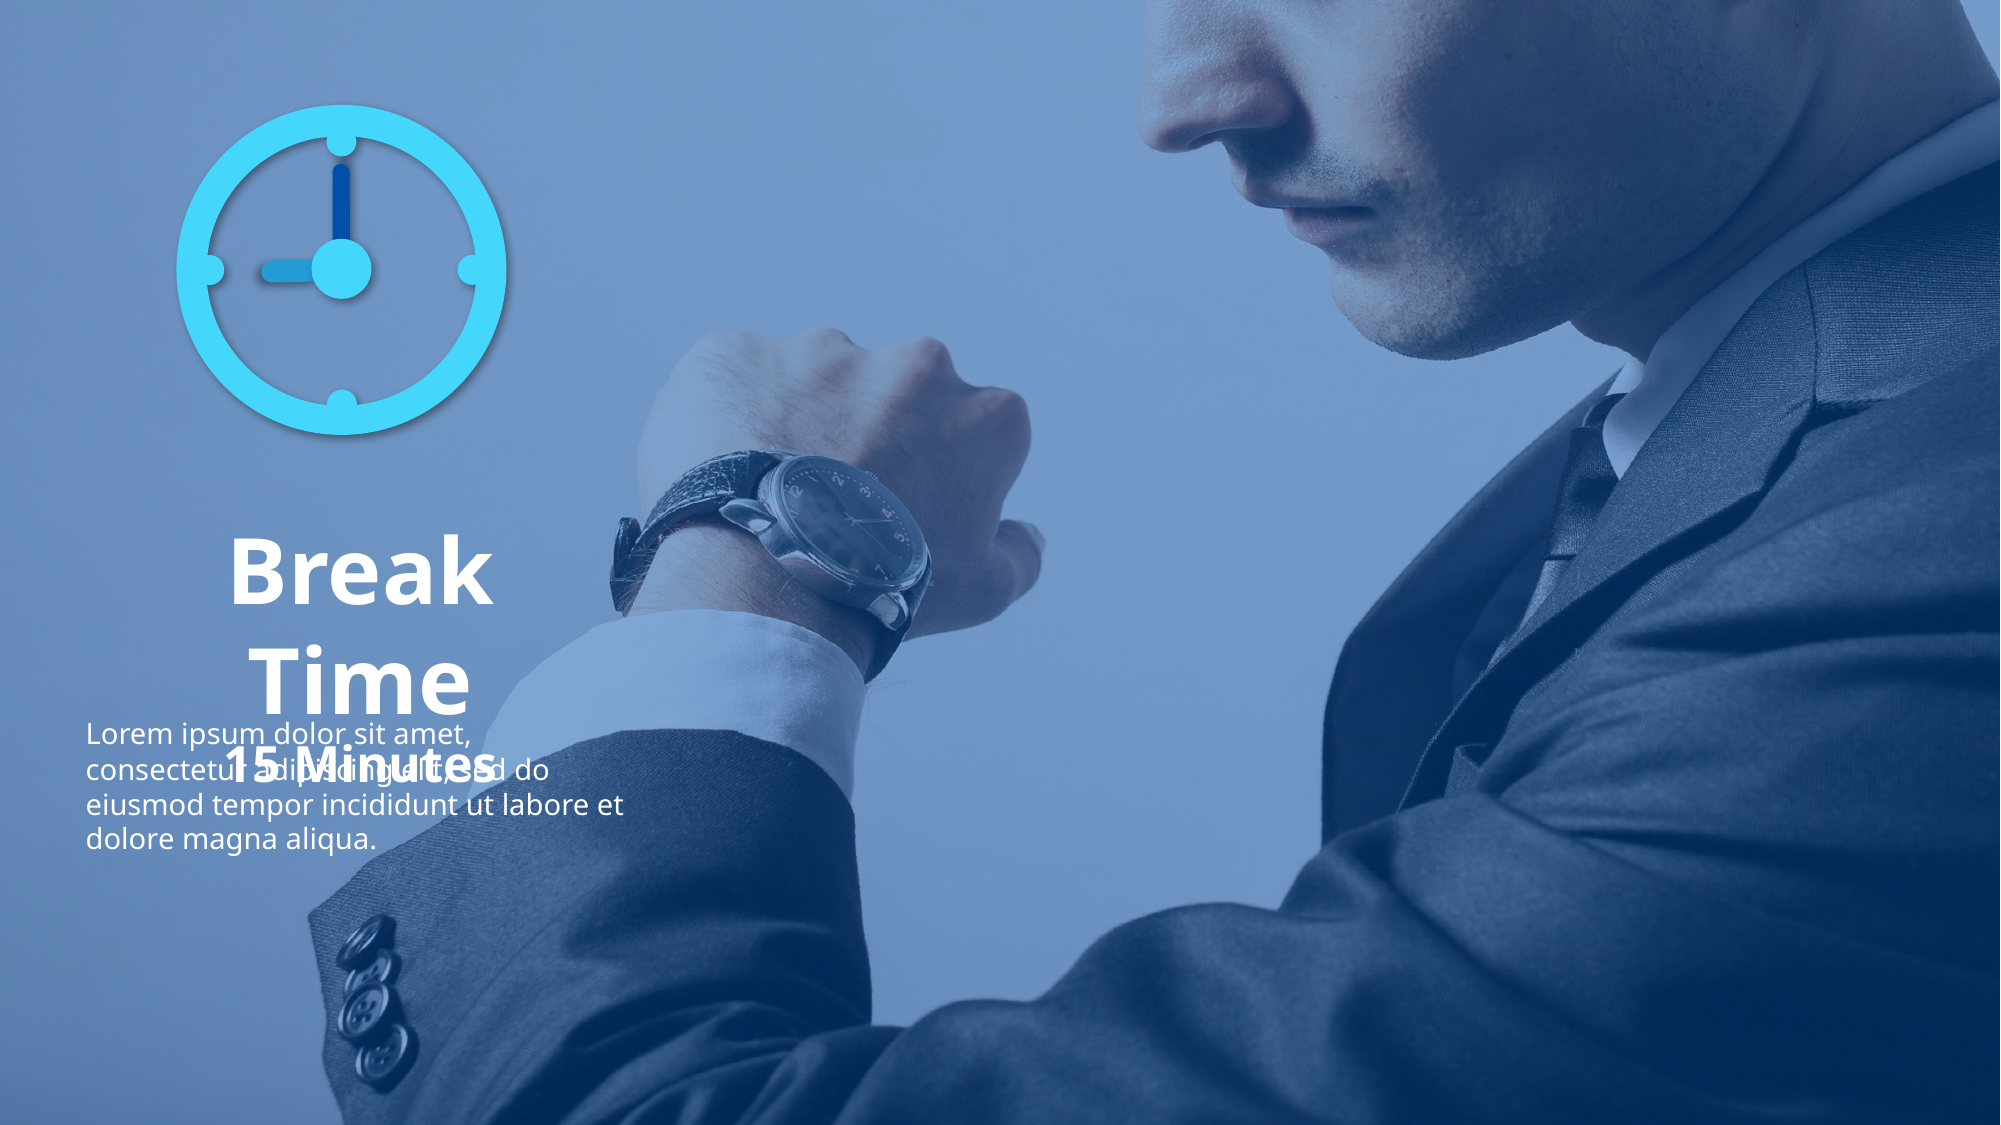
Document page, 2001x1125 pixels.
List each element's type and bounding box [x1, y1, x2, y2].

text_box [262, 237, 431, 291]
text_box [0, 0, 2000, 1125]
text_box [175, 103, 508, 436]
text_box [70, 505, 641, 830]
text_box [291, 291, 379, 373]
text_box [291, 176, 379, 237]
